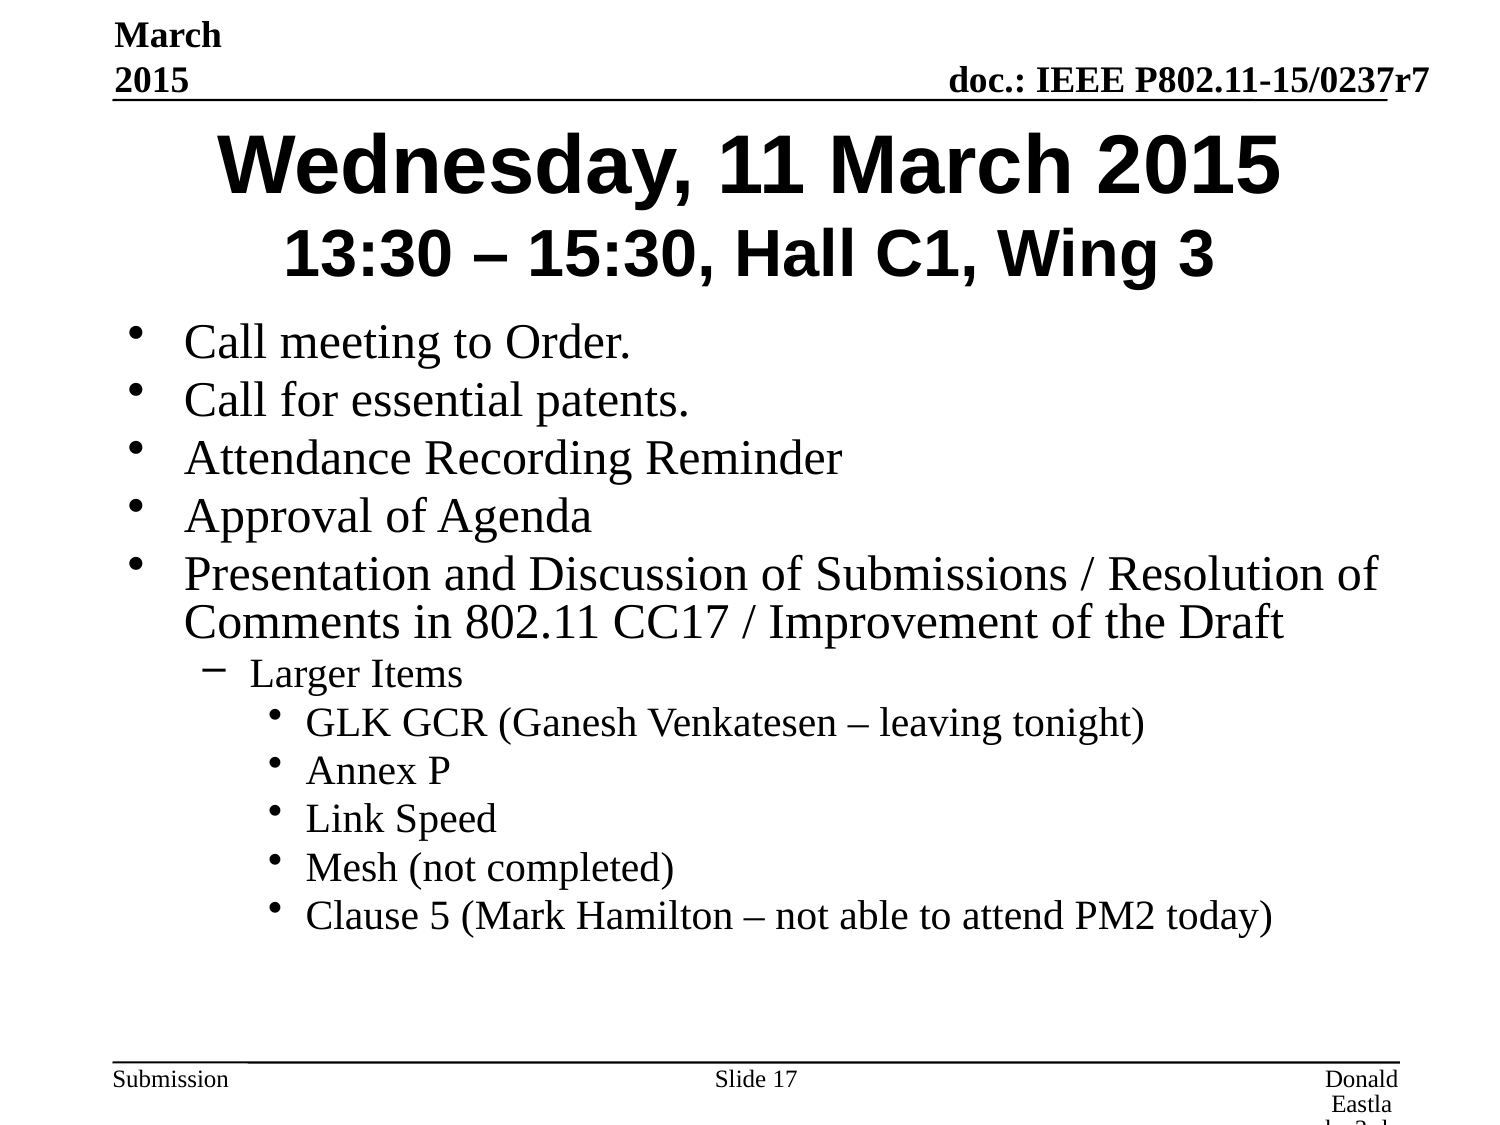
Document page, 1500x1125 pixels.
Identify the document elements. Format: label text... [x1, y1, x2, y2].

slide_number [114, 54, 290, 100]
footer Donald Eastlake 3rd, Huawei Technologies [1325, 1063, 1402, 1093]
slide_number Slide 17 [712, 1063, 800, 1093]
list Call meeting to Order. Call for essential patents. Attendance Recording Reminder Approval of Agenda Presentation and Discussion of Submissions / Resolution of Comments in 802.11 CC17 / Improvement of the Draft Larger Items GLK GCR (Ganesh Venkatesen – leaving tonight) Annex P Link Speed Mesh (not completed) Clause 5 (Mark Hamilton – not able to attend PM2 today) [112, 312, 1413, 1063]
title Wednesday, 11 March 2015 13:30 – 15:30, Hall C1, Wing 3 [112, 112, 1388, 288]
